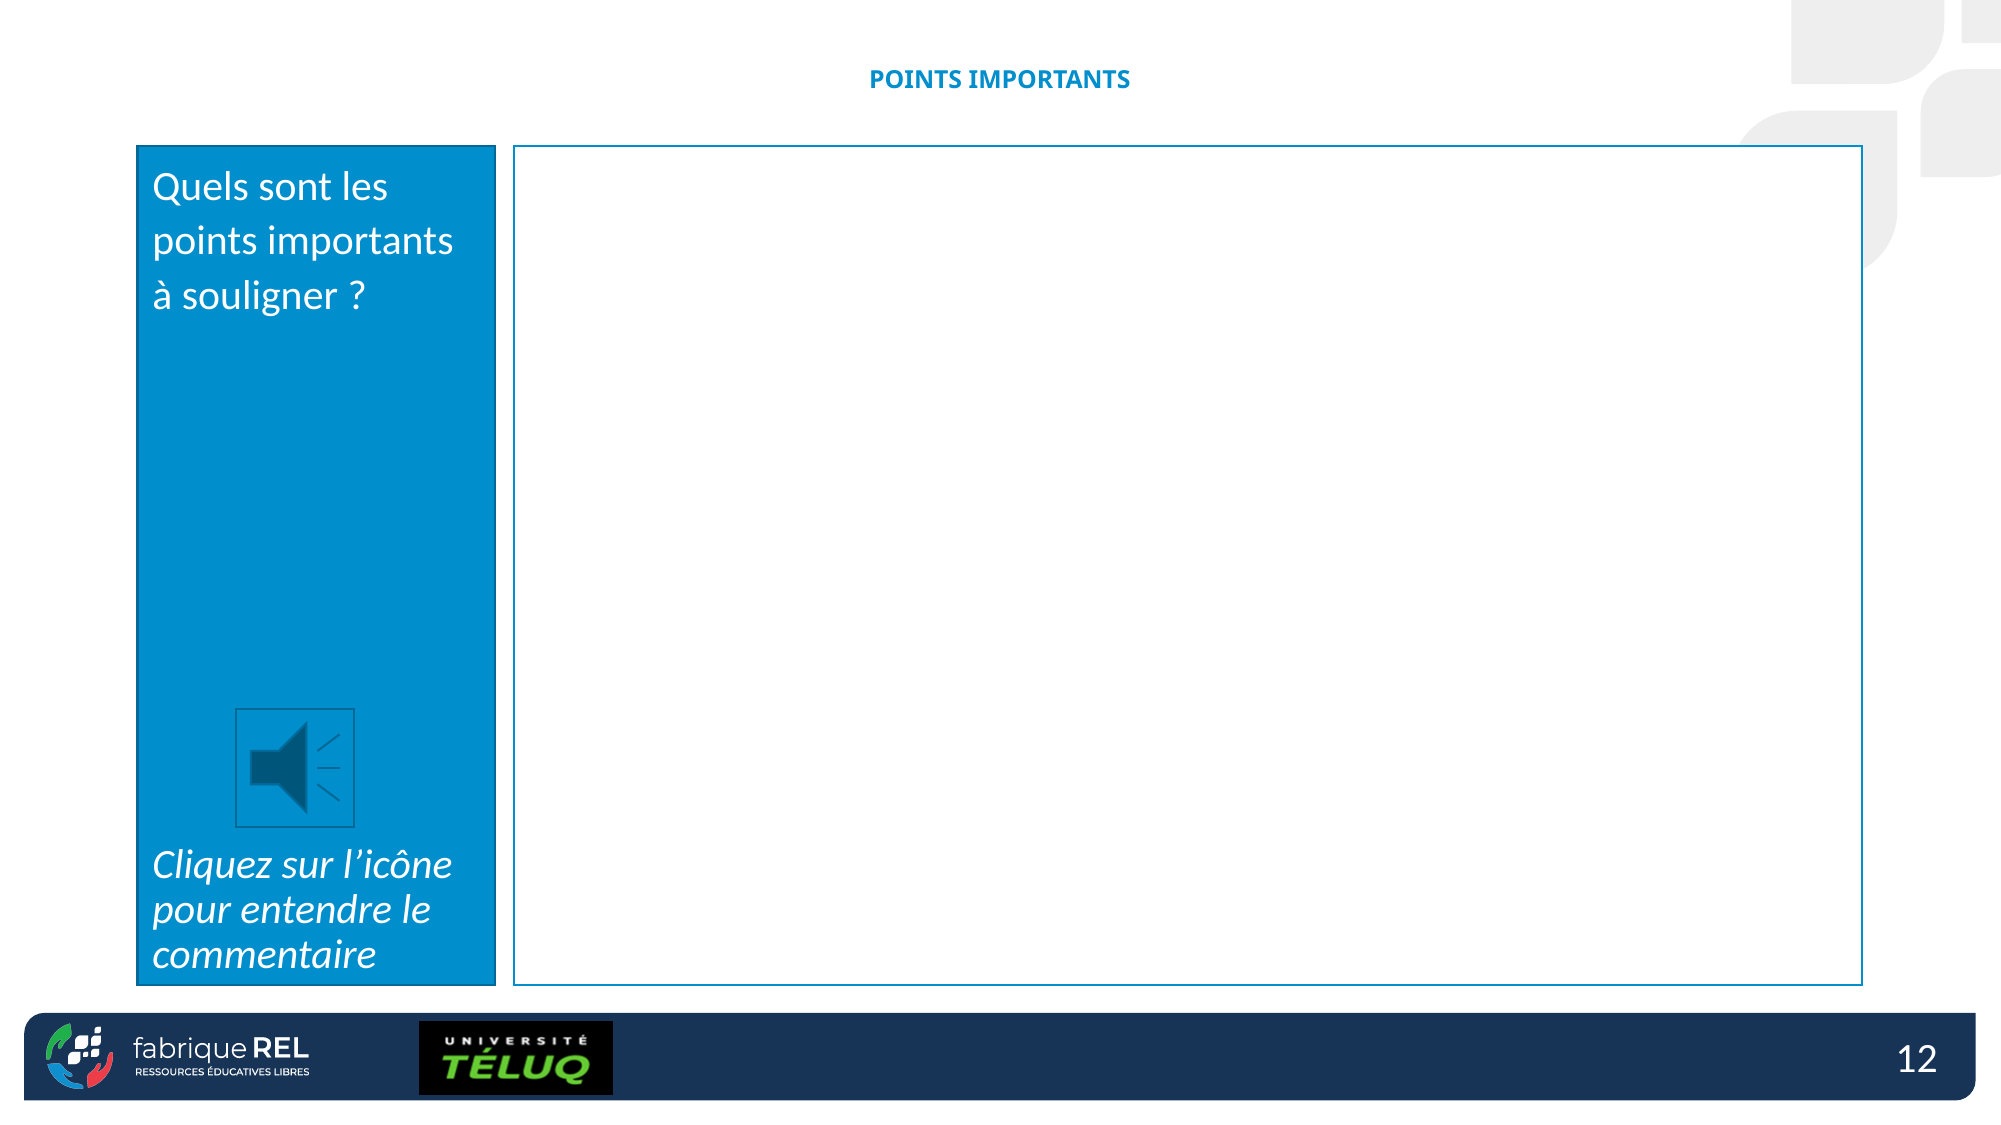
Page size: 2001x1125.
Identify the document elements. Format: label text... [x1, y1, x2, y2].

text_box [235, 708, 355, 828]
title POINTS IMPORTANTS [137, 59, 1863, 102]
list Quels sont les points importants à souligner ? Cliquez sur l’icône pour entendre le commentaire [136, 145, 496, 986]
picture [25, 979, 329, 1125]
list [513, 145, 1863, 986]
slide_number 12 [1816, 1025, 1953, 1086]
picture [419, 1021, 613, 1095]
